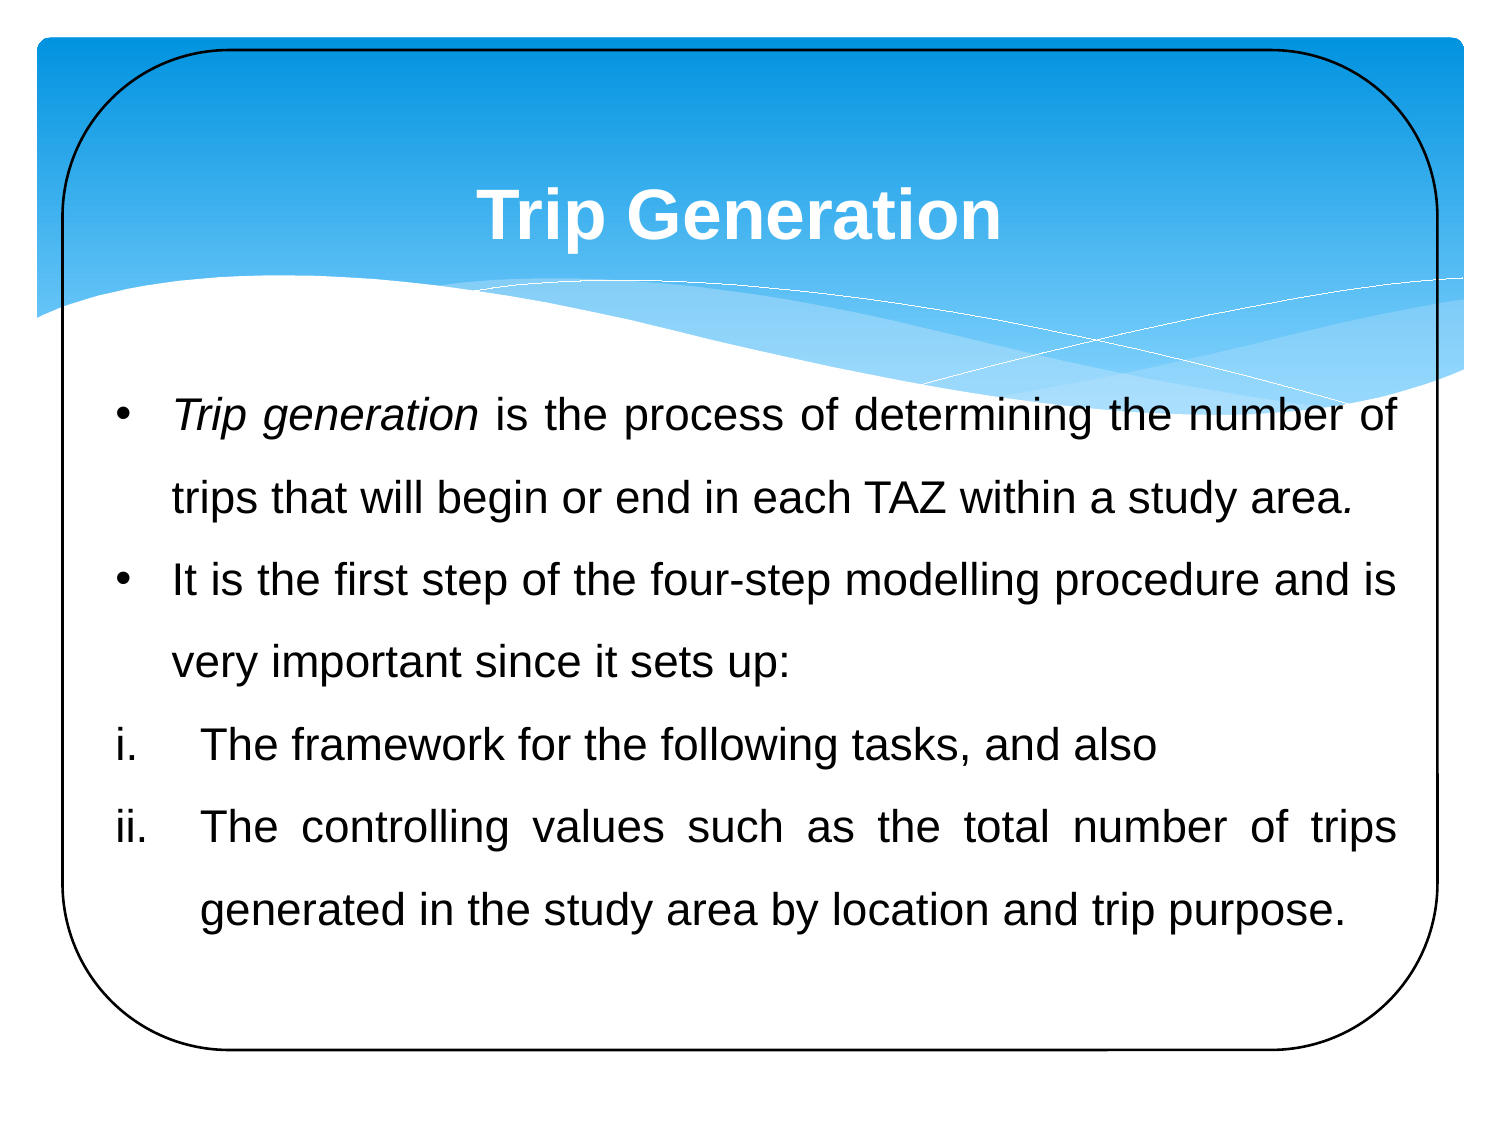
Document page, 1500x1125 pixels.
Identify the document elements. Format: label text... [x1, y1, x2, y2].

text_box Trip generation is the process of determining the number of trips that will begin or end in each TAZ within a study area. It is the first step of the four-step modelling procedure and is very important since it sets up: The framework for the following tasks, and also The controlling values such as the total number of trips generated in the study area by location and trip purpose. [100, 349, 1414, 942]
list [24, 237, 1482, 1050]
title Trip Generation [40, 99, 1441, 237]
